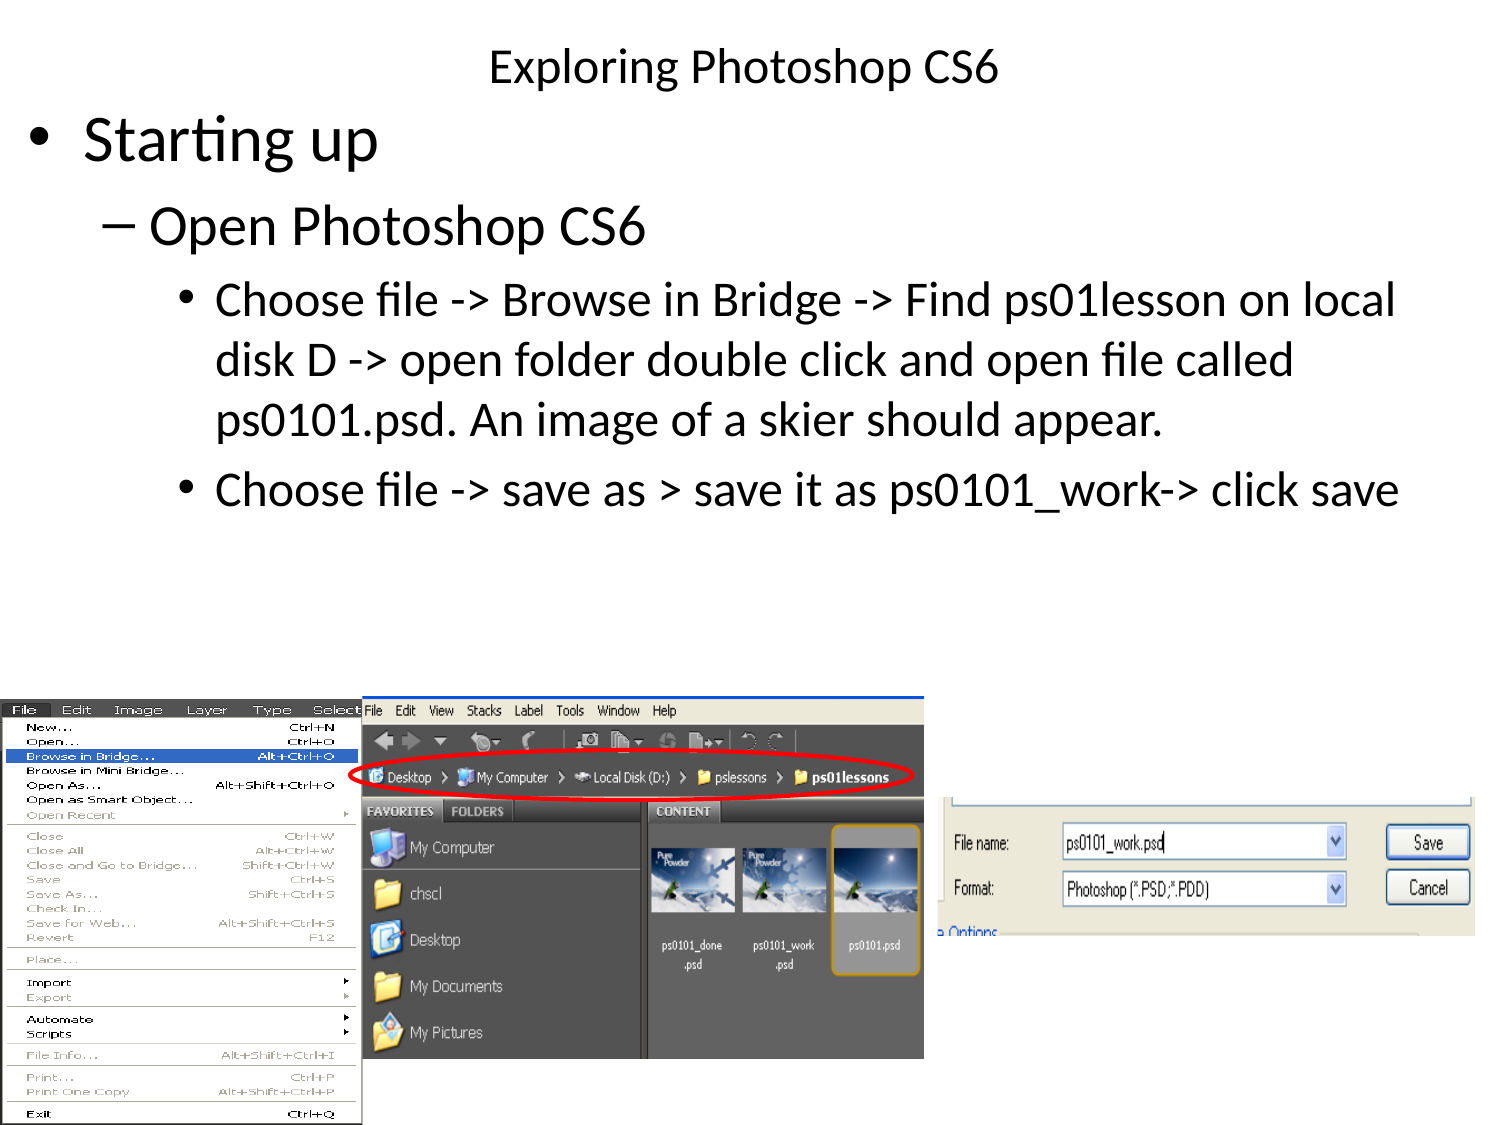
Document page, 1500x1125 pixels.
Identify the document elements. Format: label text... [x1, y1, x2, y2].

title Exploring Photoshop CS6 [75, 24, 1425, 87]
picture [0, 696, 925, 1125]
list Starting up Open Photoshop CS6 Choose file -> Browse in Bridge -> Find ps01lesson on local disk D -> open folder double click and open file called ps0101.psd. An image of a skier should appear. Choose file -> save as > save it as ps0101_work-> click save [12, 87, 1488, 1125]
picture [937, 797, 1476, 936]
